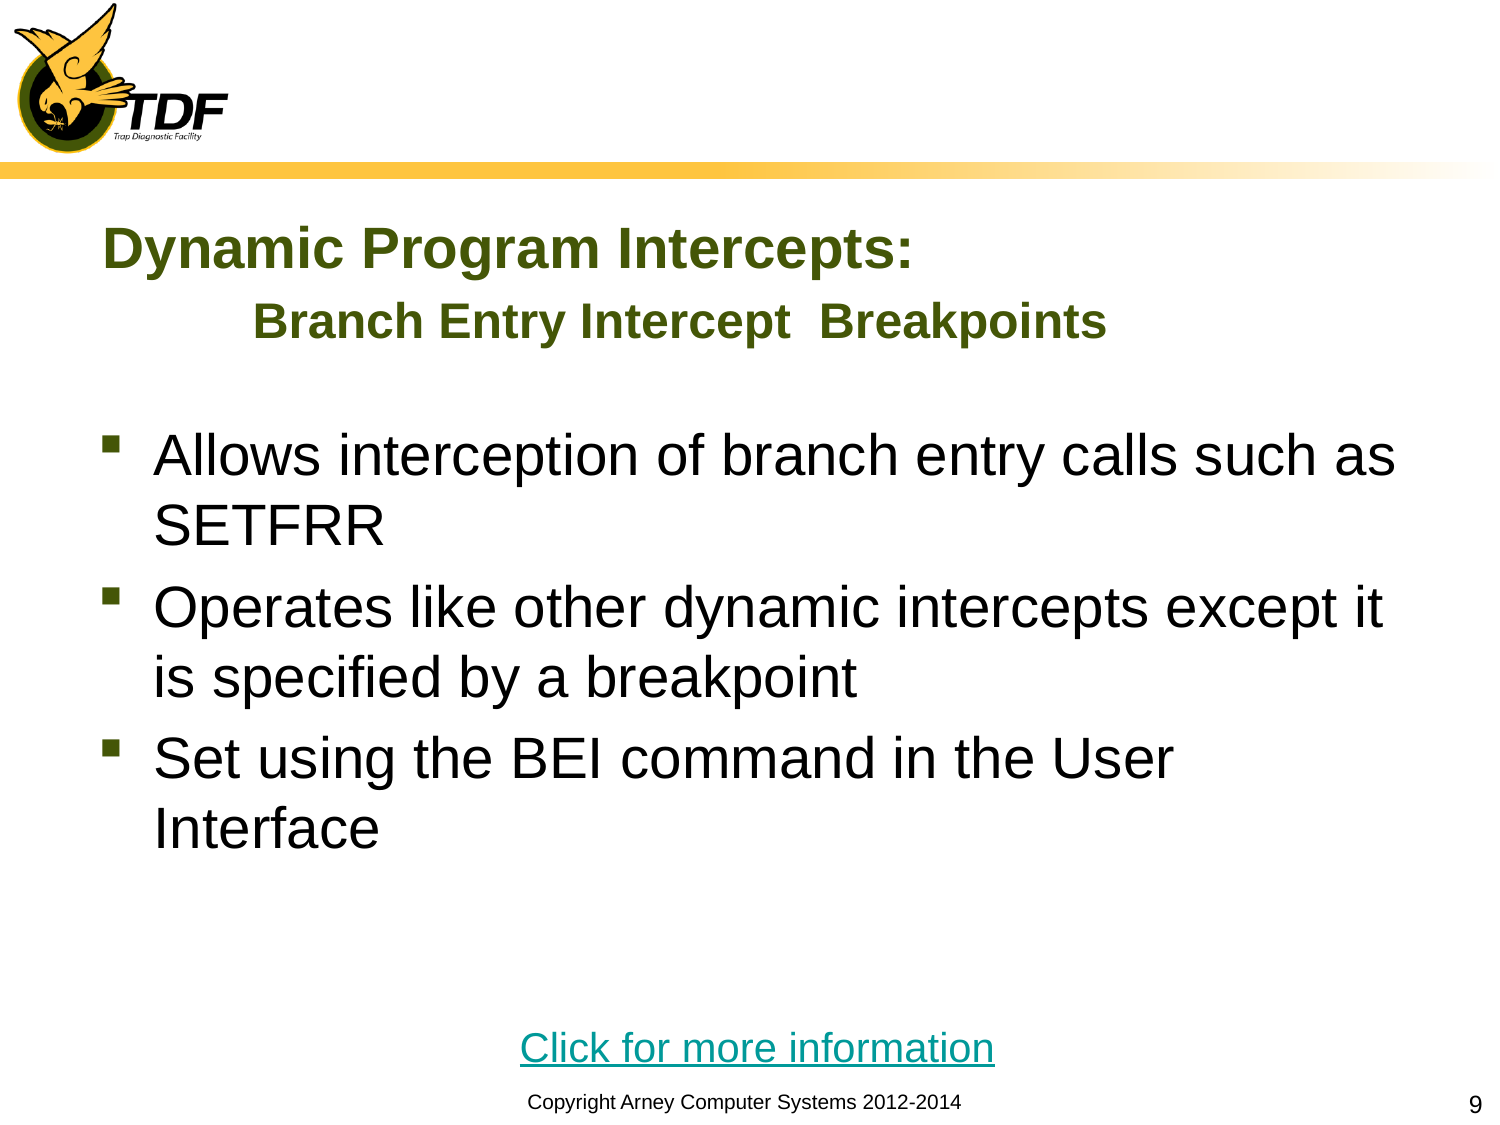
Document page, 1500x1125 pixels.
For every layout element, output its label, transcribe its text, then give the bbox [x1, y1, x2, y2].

slide_number 9 [1423, 1080, 1498, 1122]
footer Copyright Arney Computer Systems 2012-2014 [512, 1080, 988, 1122]
picture [6, 0, 236, 161]
list Allows interception of branch entry calls such as SETFRR Operates like other dynamic intercepts except it is specified by a breakpoint Set using the BEI command in the User Interface Click for more information [82, 409, 1433, 1125]
title Dynamic Program Intercepts: Branch Entry Intercept Breakpoints [87, 224, 1413, 337]
